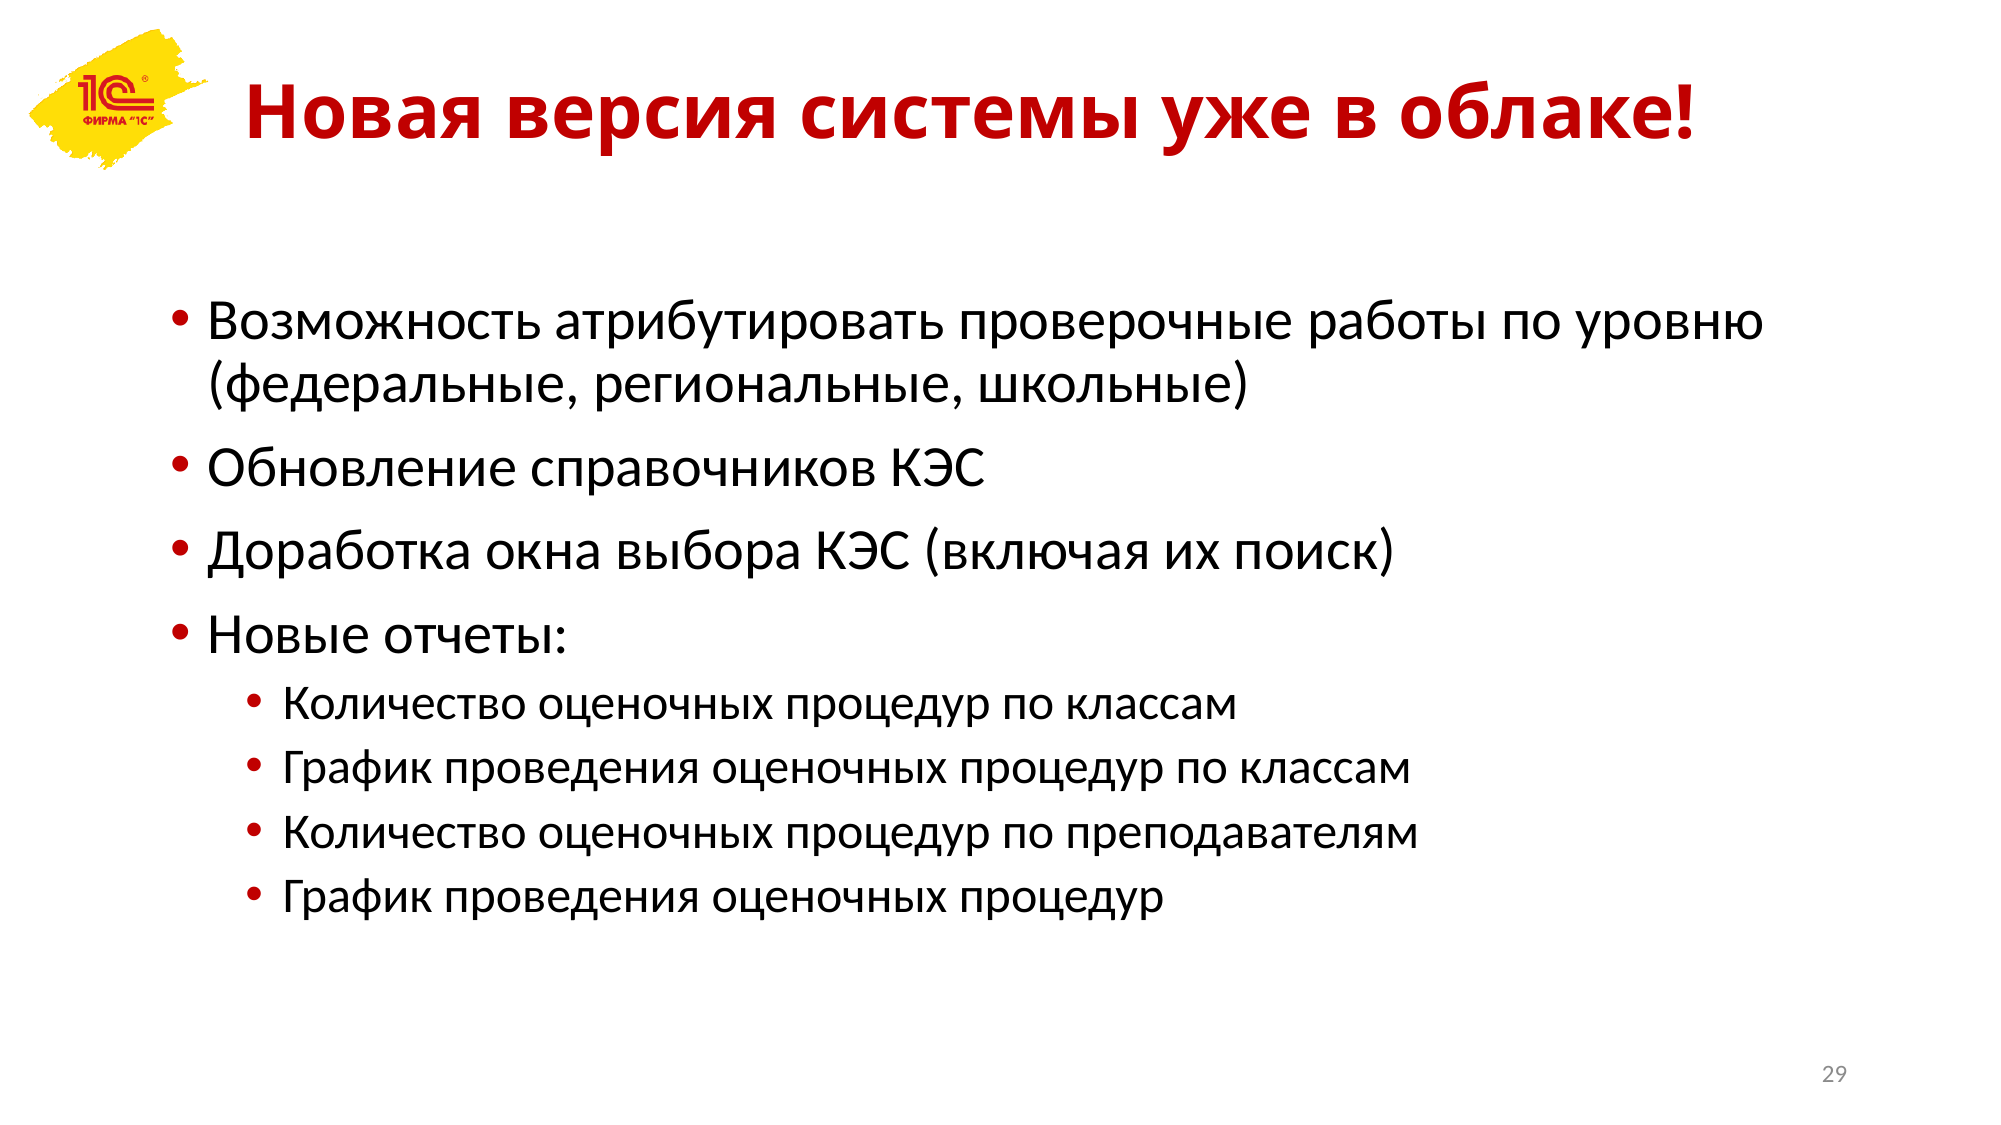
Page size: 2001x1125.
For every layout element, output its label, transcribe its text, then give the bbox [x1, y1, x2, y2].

title Новая версия системы уже в облаке! [228, 37, 1881, 192]
slide_number 29 [1412, 1042, 1863, 1103]
picture [23, 24, 212, 173]
list Возможность атрибутировать проверочные работы по уровню (федеральные, региональные, школьные) Обновление справочников КЭС Доработка окна выбора КЭС (включая их поиск) Новые отчеты: Количество оценочных процедур по классам График проведения оценочных процедур по классам Количество оценочных процедур по преподавателям График проведения оценочных процедур [155, 281, 1881, 981]
